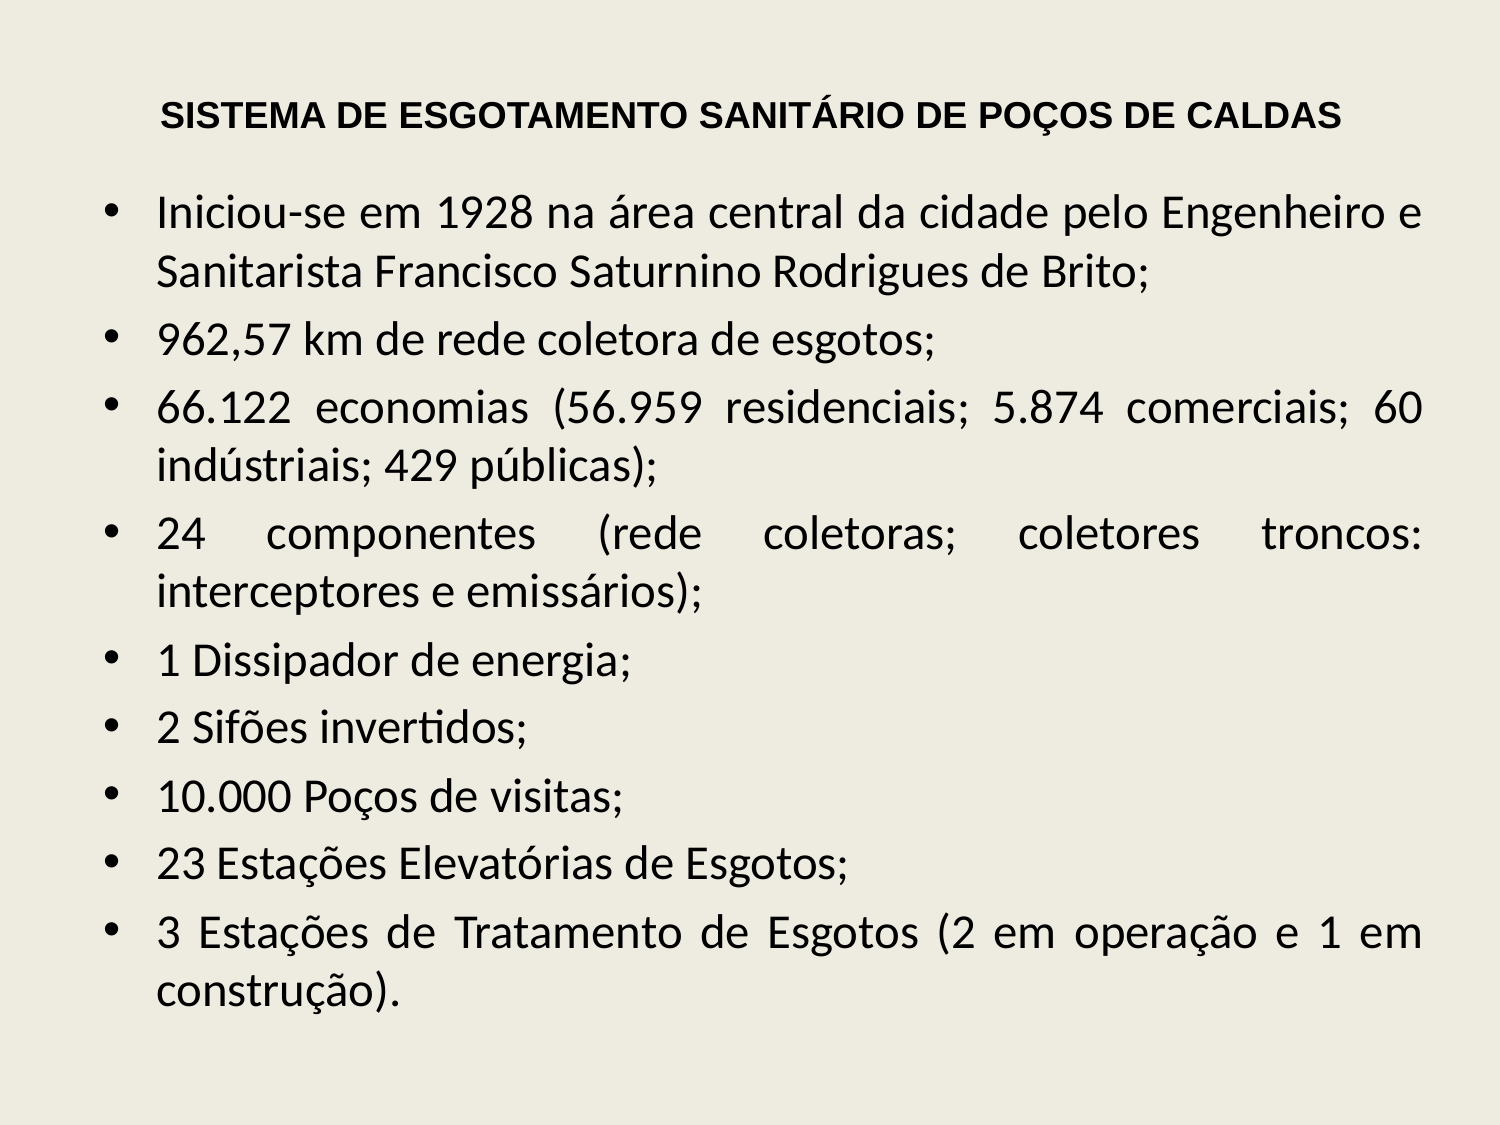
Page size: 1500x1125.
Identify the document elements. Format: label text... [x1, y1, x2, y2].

title SISTEMA DE ESGOTAMENTO SANITÁRIO DE POÇOS DE CALDAS [76, 54, 1427, 173]
list Iniciou-se em 1928 na área central da cidade pelo Engenheiro e Sanitarista Francisco Saturnino Rodrigues de Brito; 962,57 km de rede coletora de esgotos; 66.122 economias (56.959 residenciais; 5.874 comerciais; 60 indústriais; 429 públicas); 24 componentes (rede coletoras; coletores troncos: interceptores e emissários); 1 Dissipador de energia; 2 Sifões invertidos; 10.000 Poços de visitas; 23 Estações Elevatórias de Esgotos; 3 Estações de Tratamento de Esgotos (2 em operação e 1 em construção). [88, 172, 1439, 1035]
